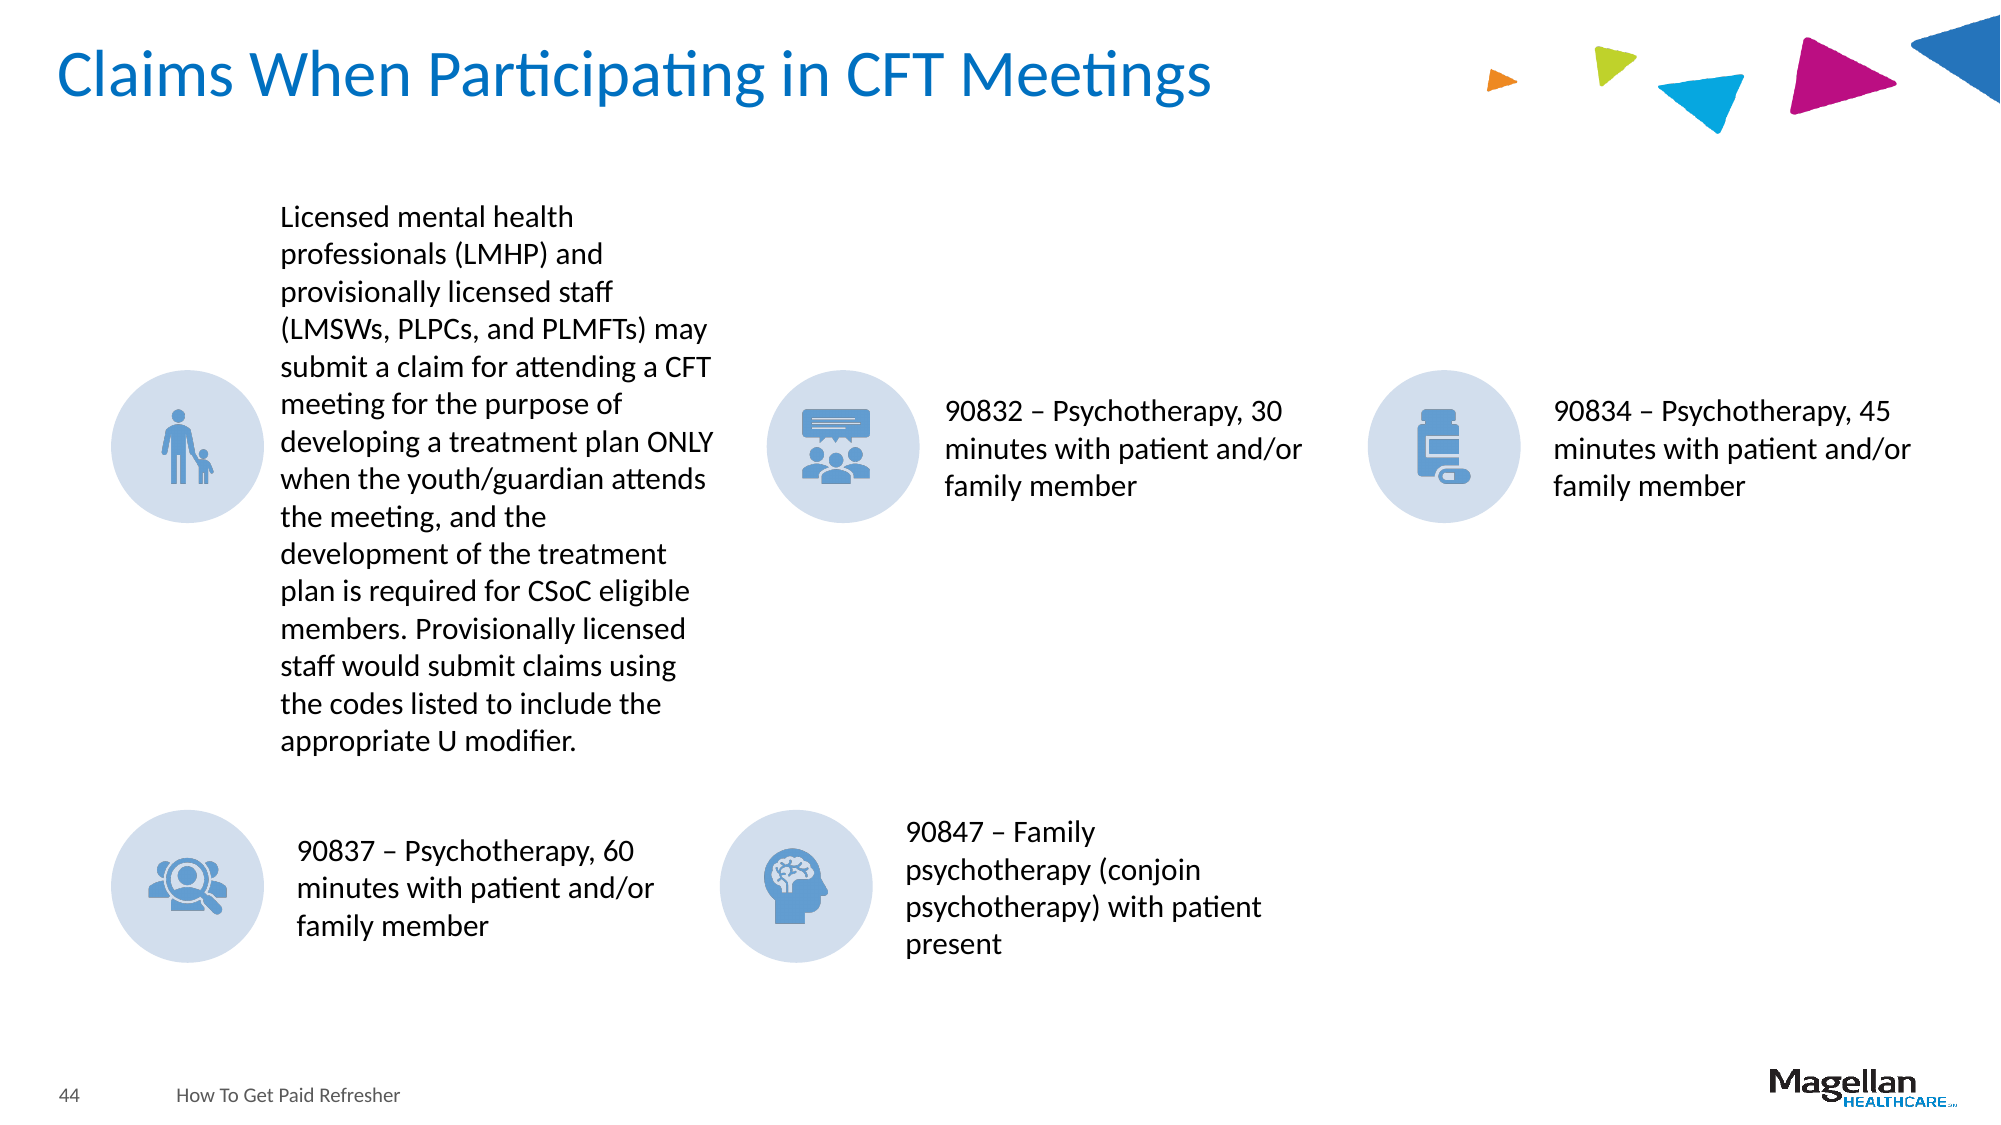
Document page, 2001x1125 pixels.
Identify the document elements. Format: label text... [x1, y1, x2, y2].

title Claims When Participating in CFT Meetings [42, 31, 1698, 217]
picture [1437, 0, 2000, 152]
footer How To Get Paid Refresher [161, 1055, 1757, 1115]
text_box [68, 145, 1956, 1055]
picture [1770, 1069, 1957, 1107]
slide_number 44 [43, 1054, 132, 1115]
